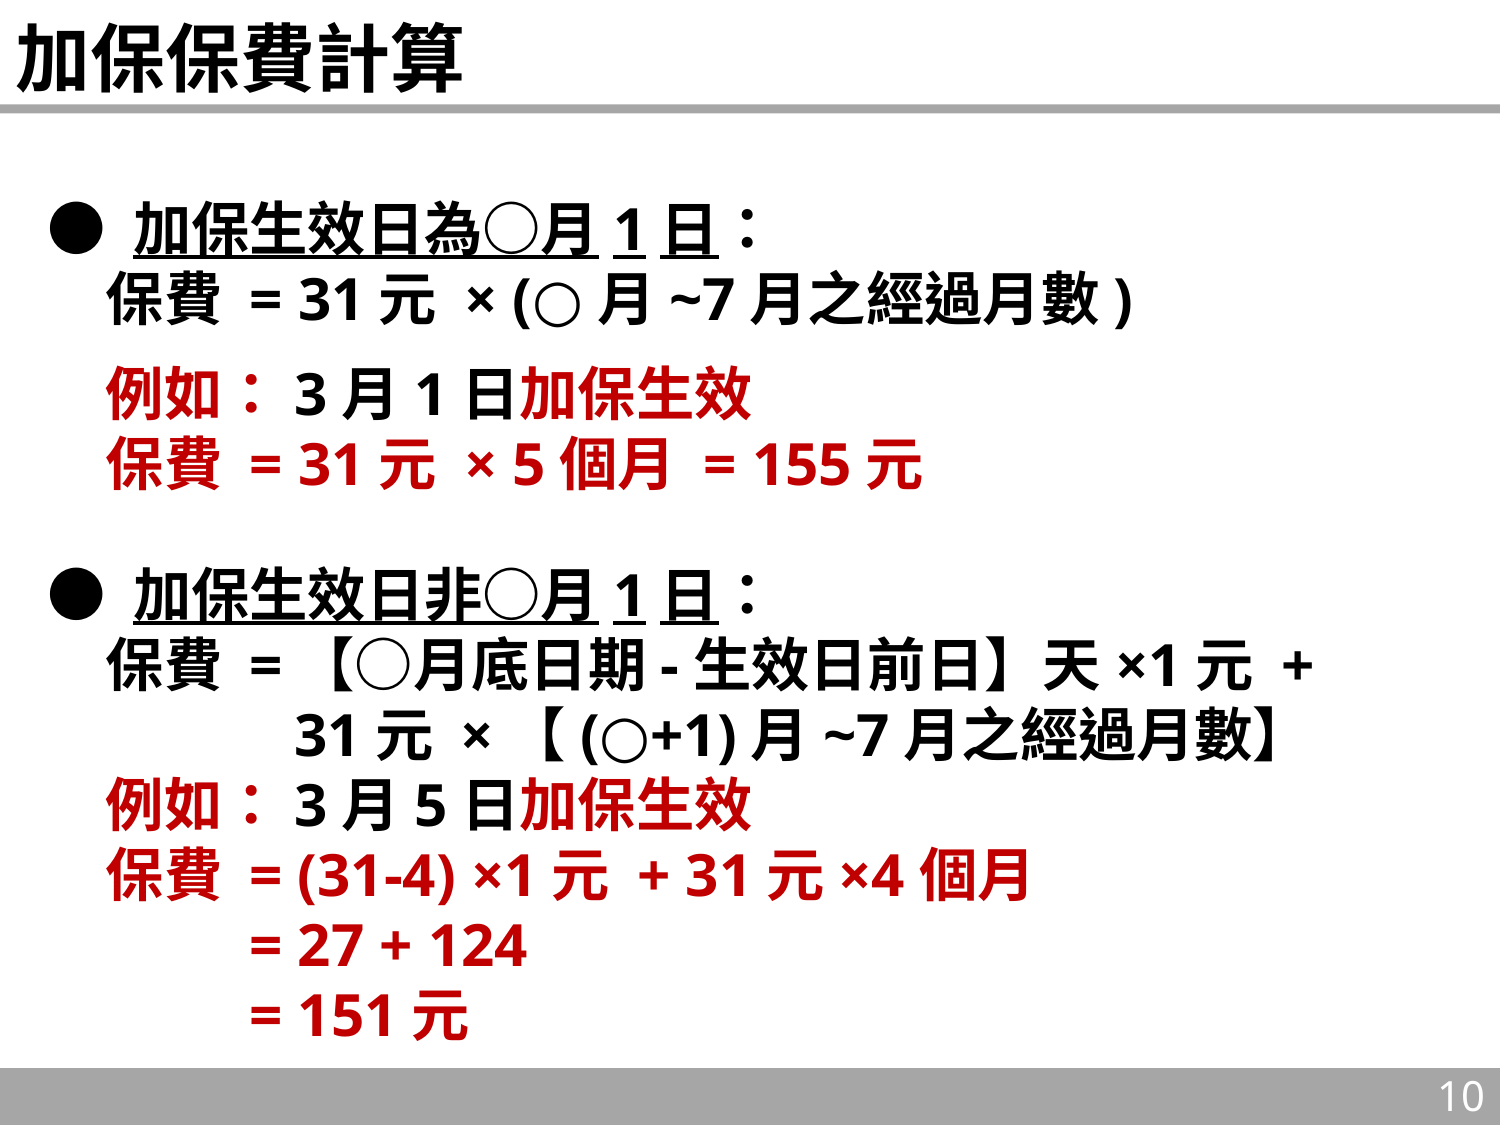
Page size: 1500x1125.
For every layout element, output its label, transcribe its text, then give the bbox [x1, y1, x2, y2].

slide_number 10 [1149, 1068, 1500, 1125]
title 加保保費計算 [0, 0, 1350, 114]
text_box ● 加保生效日為○月1日： 保費 = 31元 × (○月~7月之經過月數) 例如：3月1日加保生效 保費 = 31元 × 5個月 = 155元 [32, 184, 1344, 505]
text_box ● 加保生效日非○月1日： 保費 =【○月底日期-生效日前日】天×1元 + 31元 ×【(○+1)月~7月之經過月數】 例如：3月5日加保生效 保費 = (31-4) ×1元 + 31元×4個月 = 27 + 124 = 151元 [32, 550, 1451, 1056]
